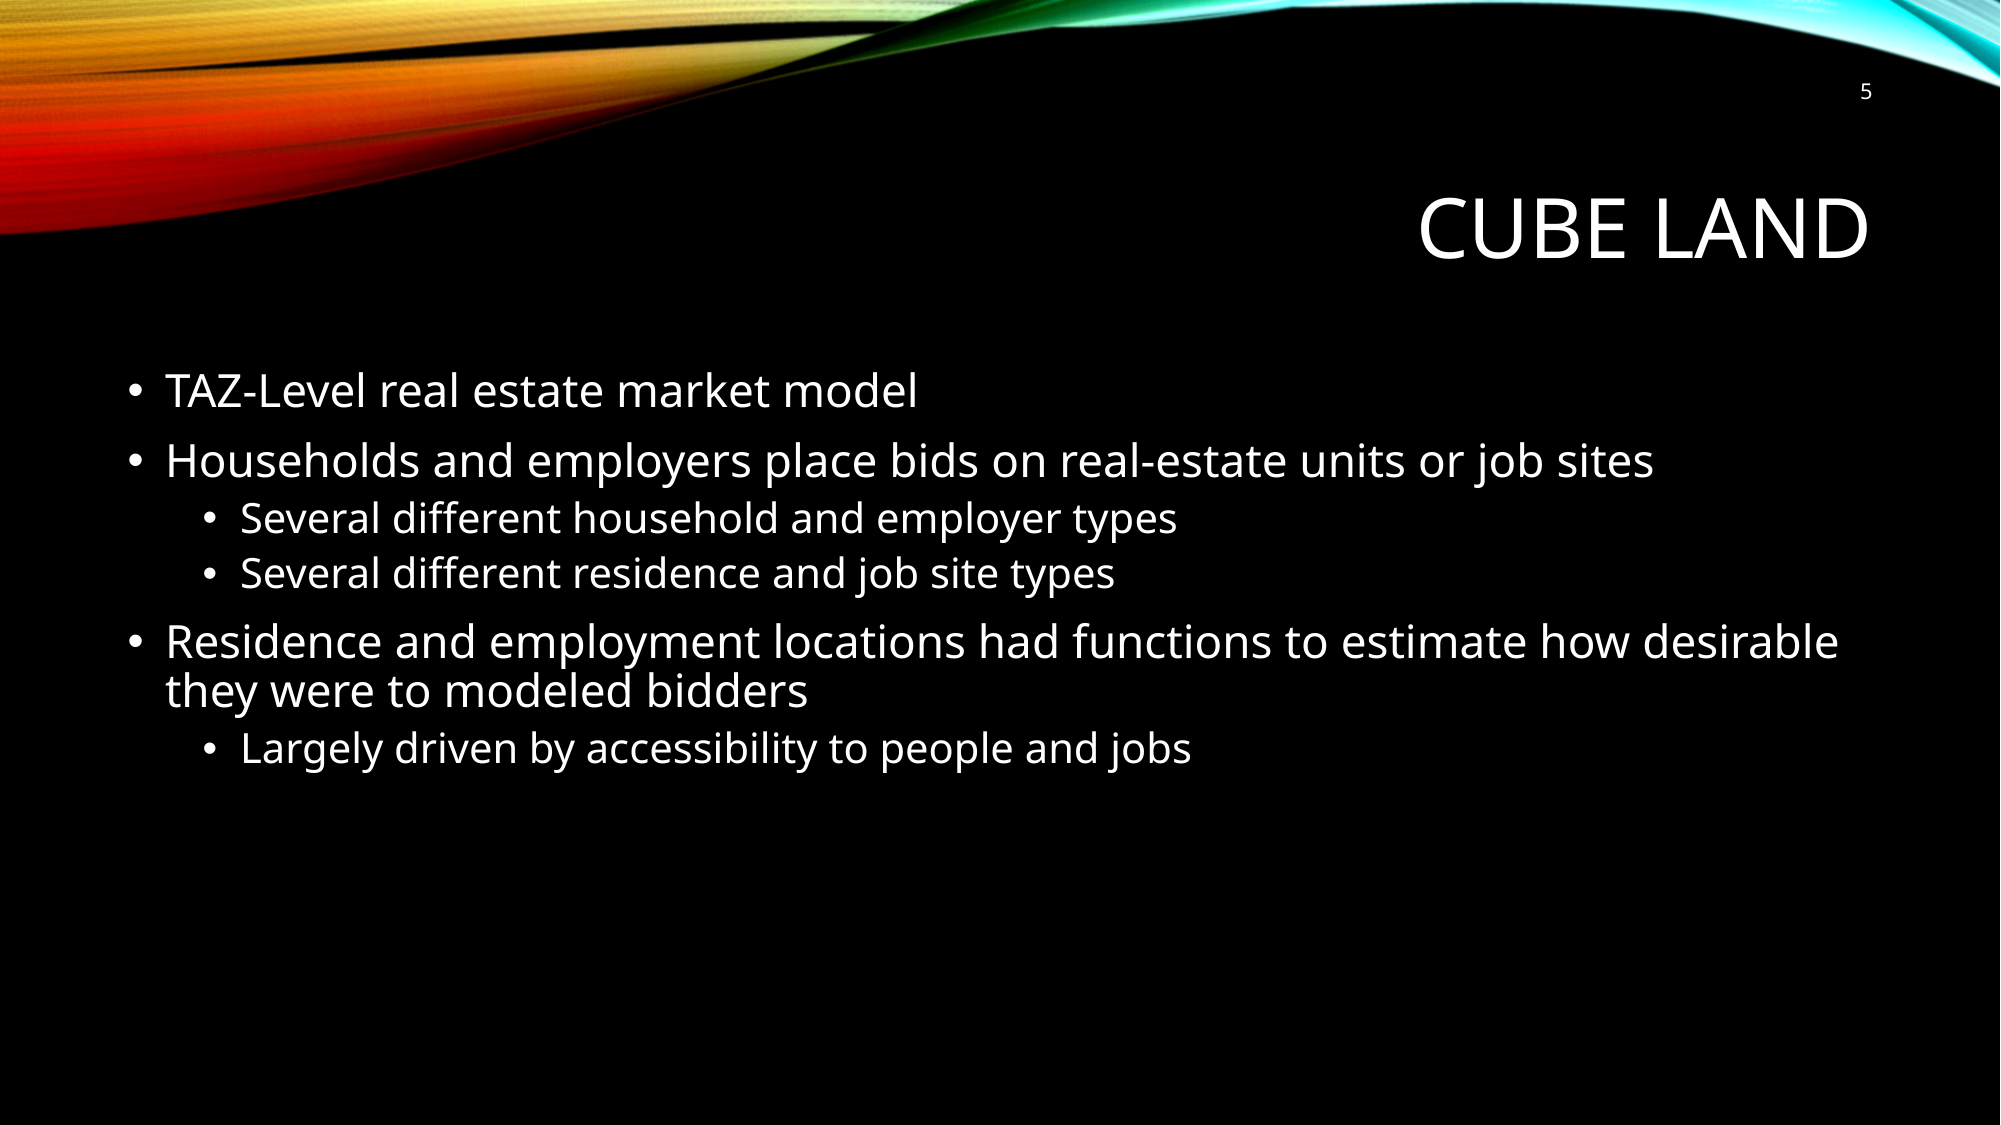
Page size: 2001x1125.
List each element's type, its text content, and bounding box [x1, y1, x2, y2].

picture [0, 0, 2000, 237]
list TAZ-Level real estate market model Households and employers place bids on real-estate units or job sites Several different household and employer types Several different residence and job site types Residence and employment locations had functions to estimate how desirable they were to modeled bidders Largely driven by accessibility to people and jobs [112, 360, 1888, 1021]
title Cube Land [474, 125, 1888, 338]
slide_number 5 [1437, 62, 1888, 123]
